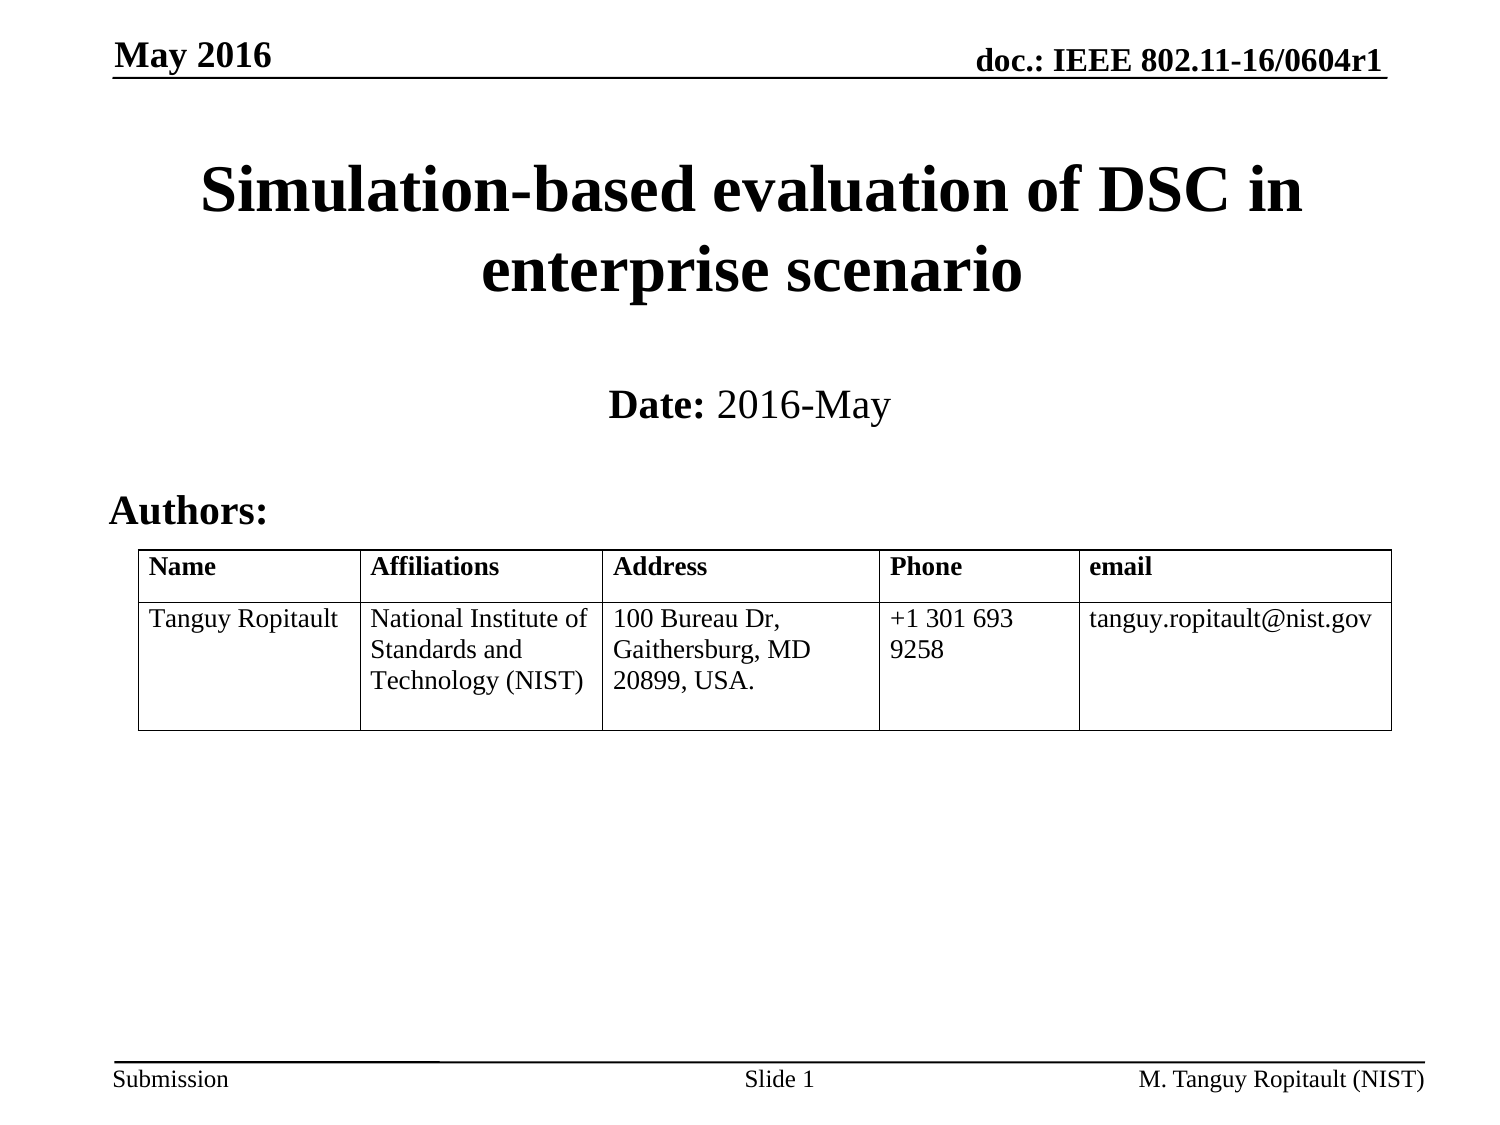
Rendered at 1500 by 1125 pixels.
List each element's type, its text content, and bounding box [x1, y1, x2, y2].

text_box Authors: [93, 474, 331, 538]
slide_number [114, 29, 274, 76]
title Simulation-based evaluation of DSC in enterprise scenario [93, 137, 1413, 313]
list Date: 2016-May [112, 375, 1388, 438]
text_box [123, 549, 1469, 1125]
